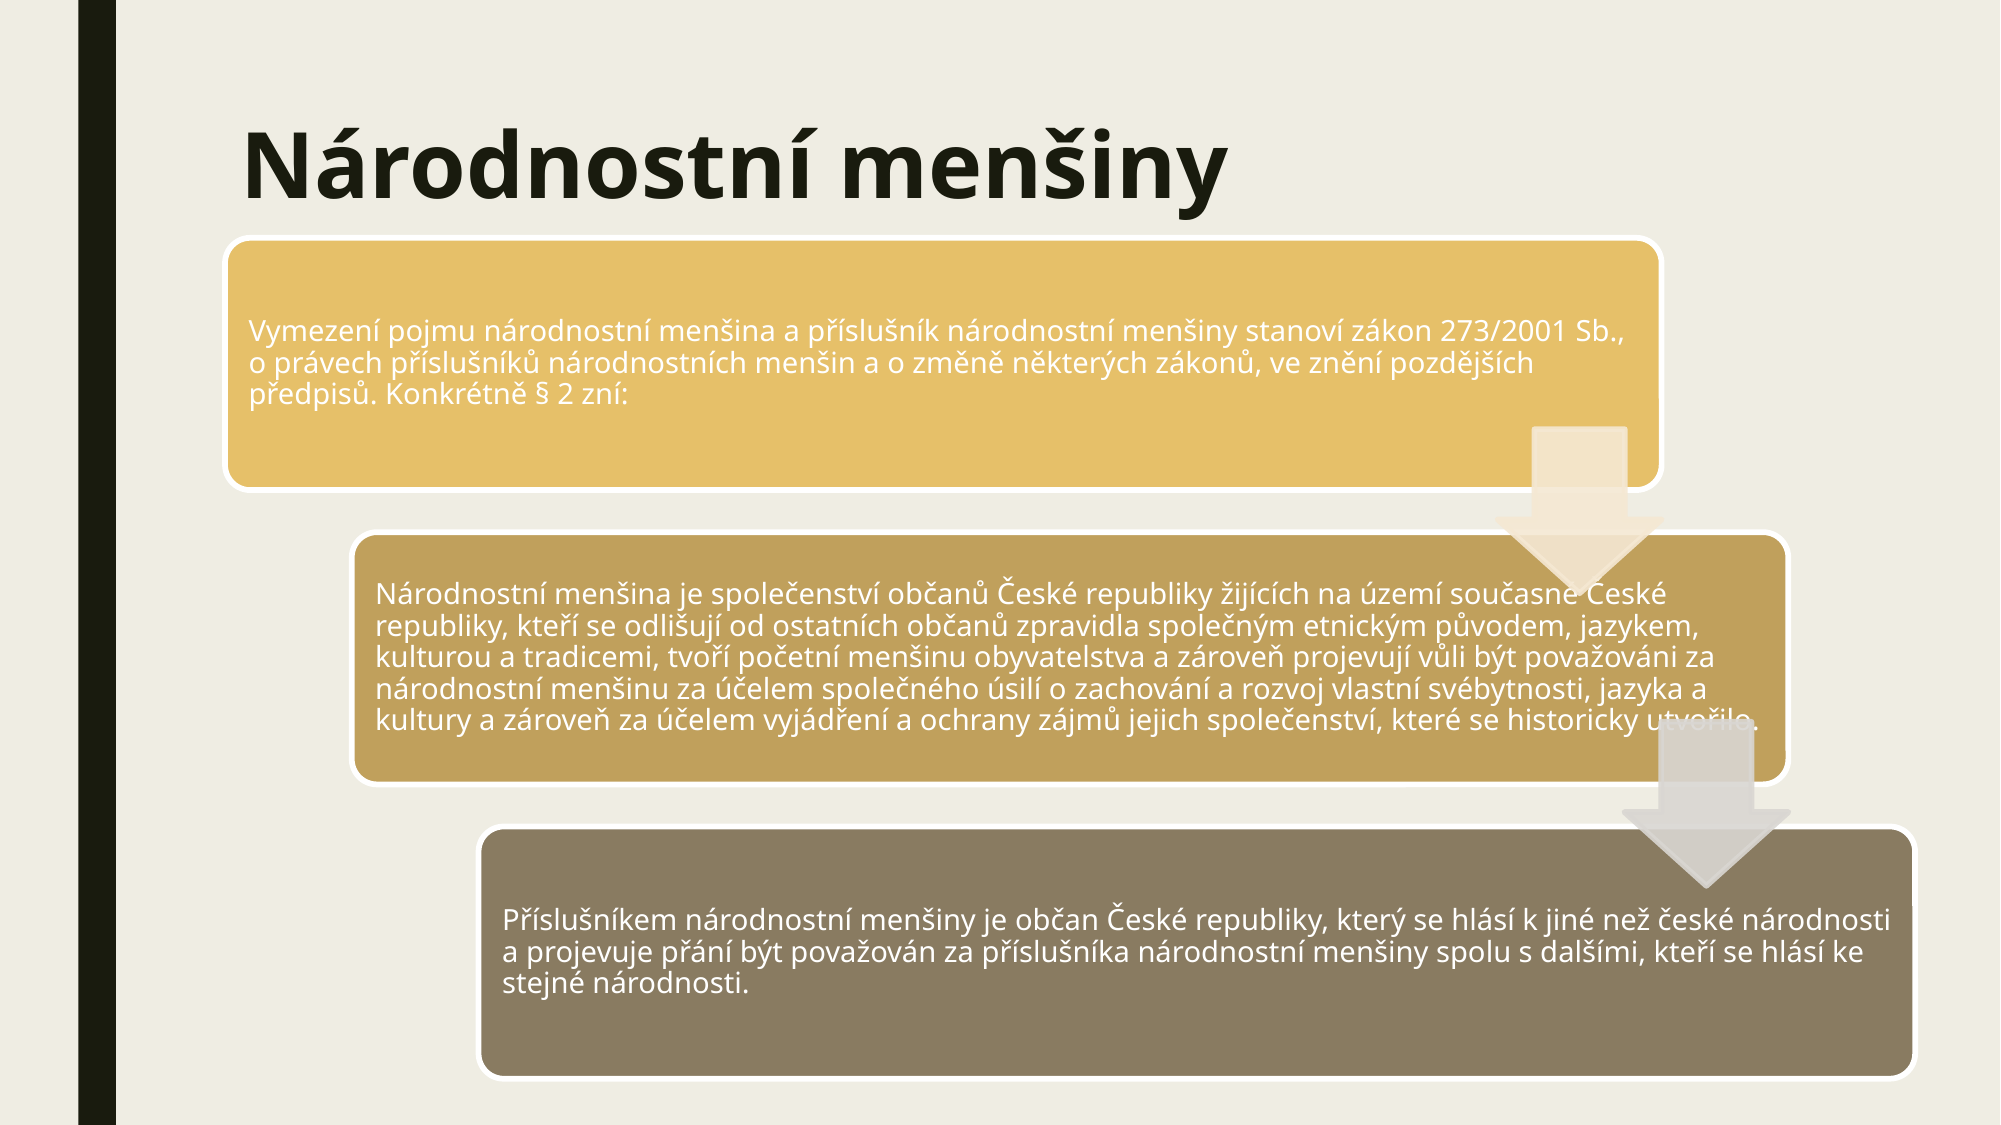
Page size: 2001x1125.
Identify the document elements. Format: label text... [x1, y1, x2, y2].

title Národnostní menšiny [225, 112, 1800, 237]
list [224, 237, 1916, 1079]
